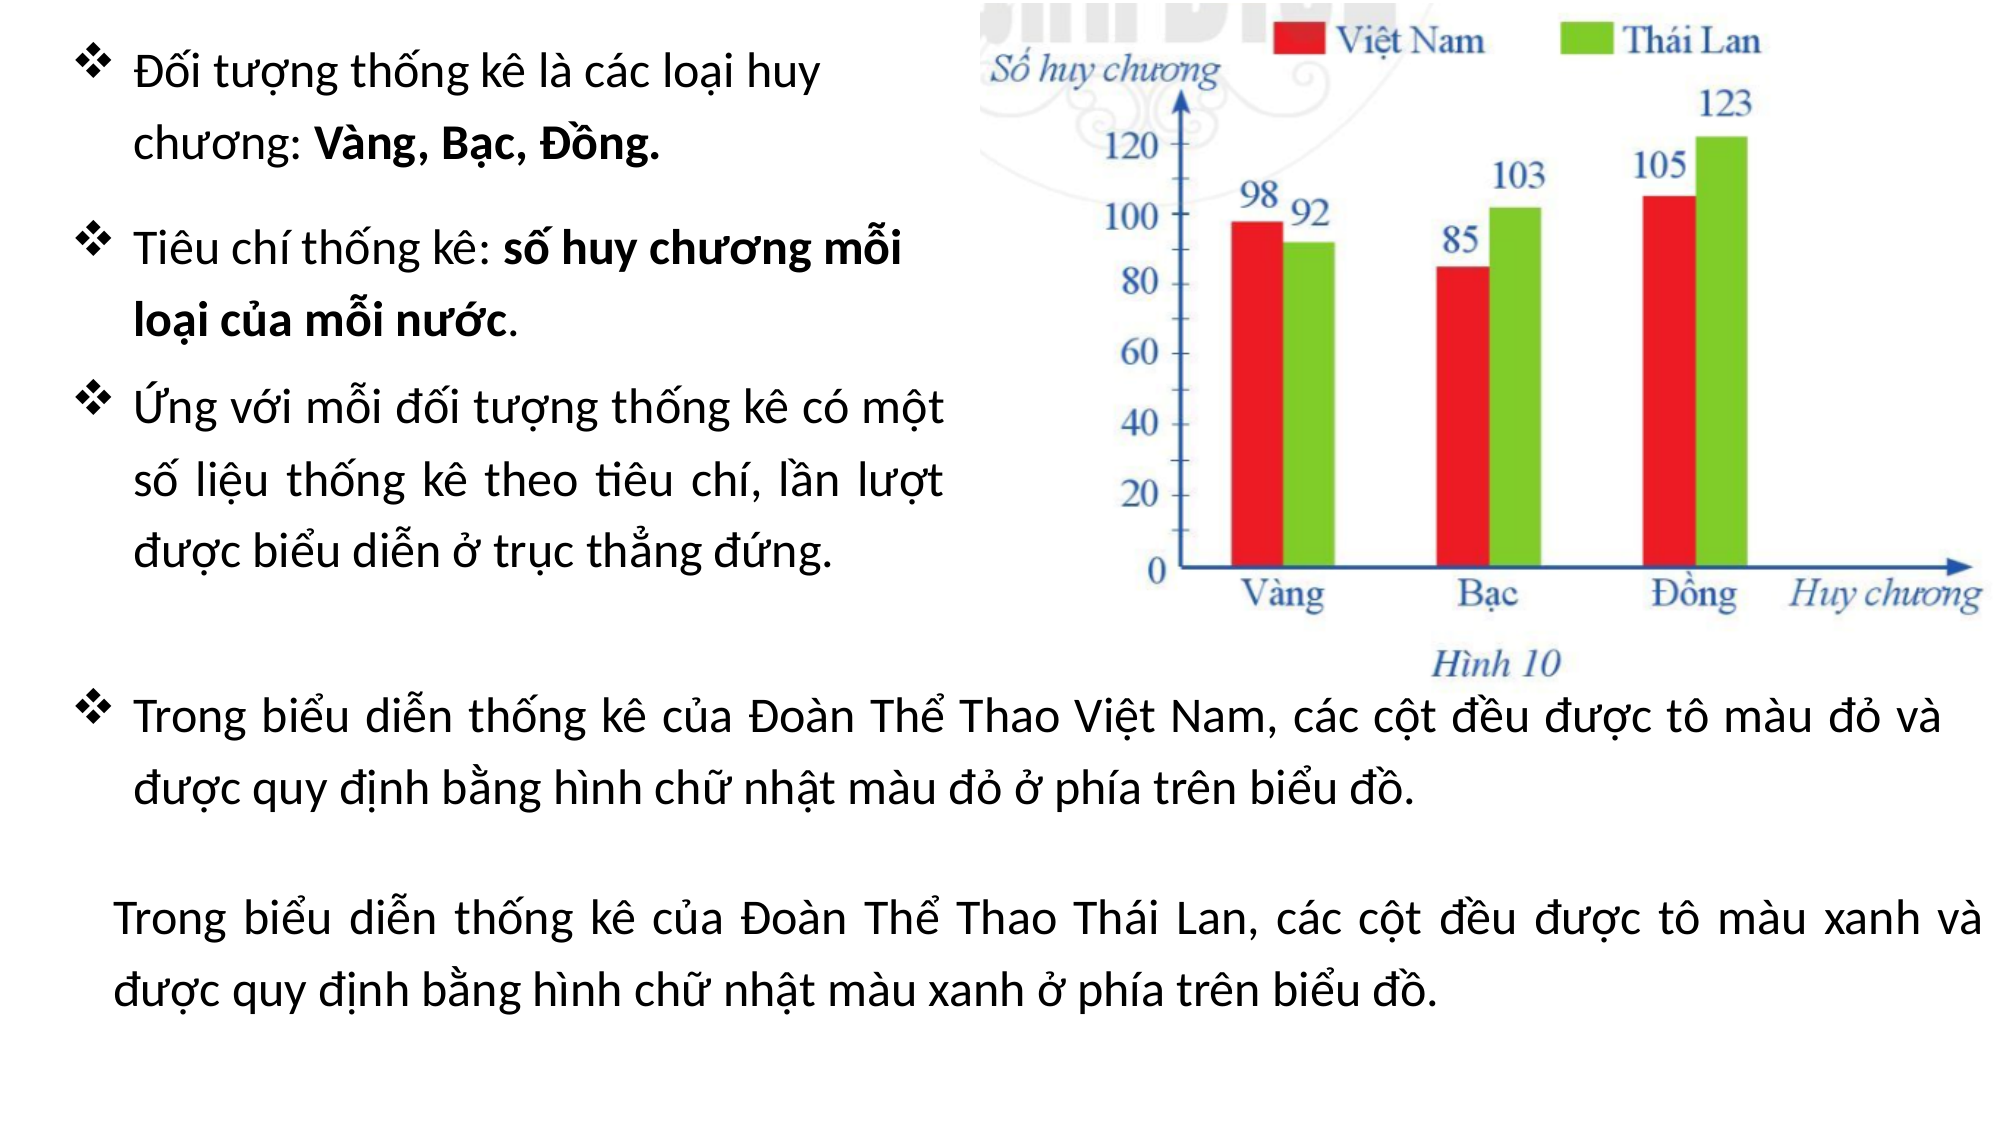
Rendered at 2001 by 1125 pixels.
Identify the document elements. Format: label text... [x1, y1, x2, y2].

text_box Đối tượng thống kê là các loại huy chương: Vàng, Bạc, Đồng. [56, 17, 961, 177]
text_box Trong biểu diễn thống kê của Đoàn Thể Thao Việt Nam, các cột đều được tô màu đỏ và được quy định bằng hình chữ nhật màu đỏ ở phía trên biểu đồ. [56, 663, 1958, 823]
text_box Tiêu chí thống kê: số huy chương mỗi loại của mỗi nước. [56, 195, 961, 354]
text_box Ứng với mỗi đối tượng thống kê có một số liệu thống kê theo tiêu chí, lần lượt được biểu diễn ở trục thẳng đứng. [56, 354, 961, 586]
picture [980, 2, 2000, 706]
text_box Trong biểu diễn thống kê của Đoàn Thể Thao Thái Lan, các cột đều được tô màu xanh và được quy định bằng hình chữ nhật màu xanh ở phía trên biểu đồ. [98, 864, 2000, 1024]
